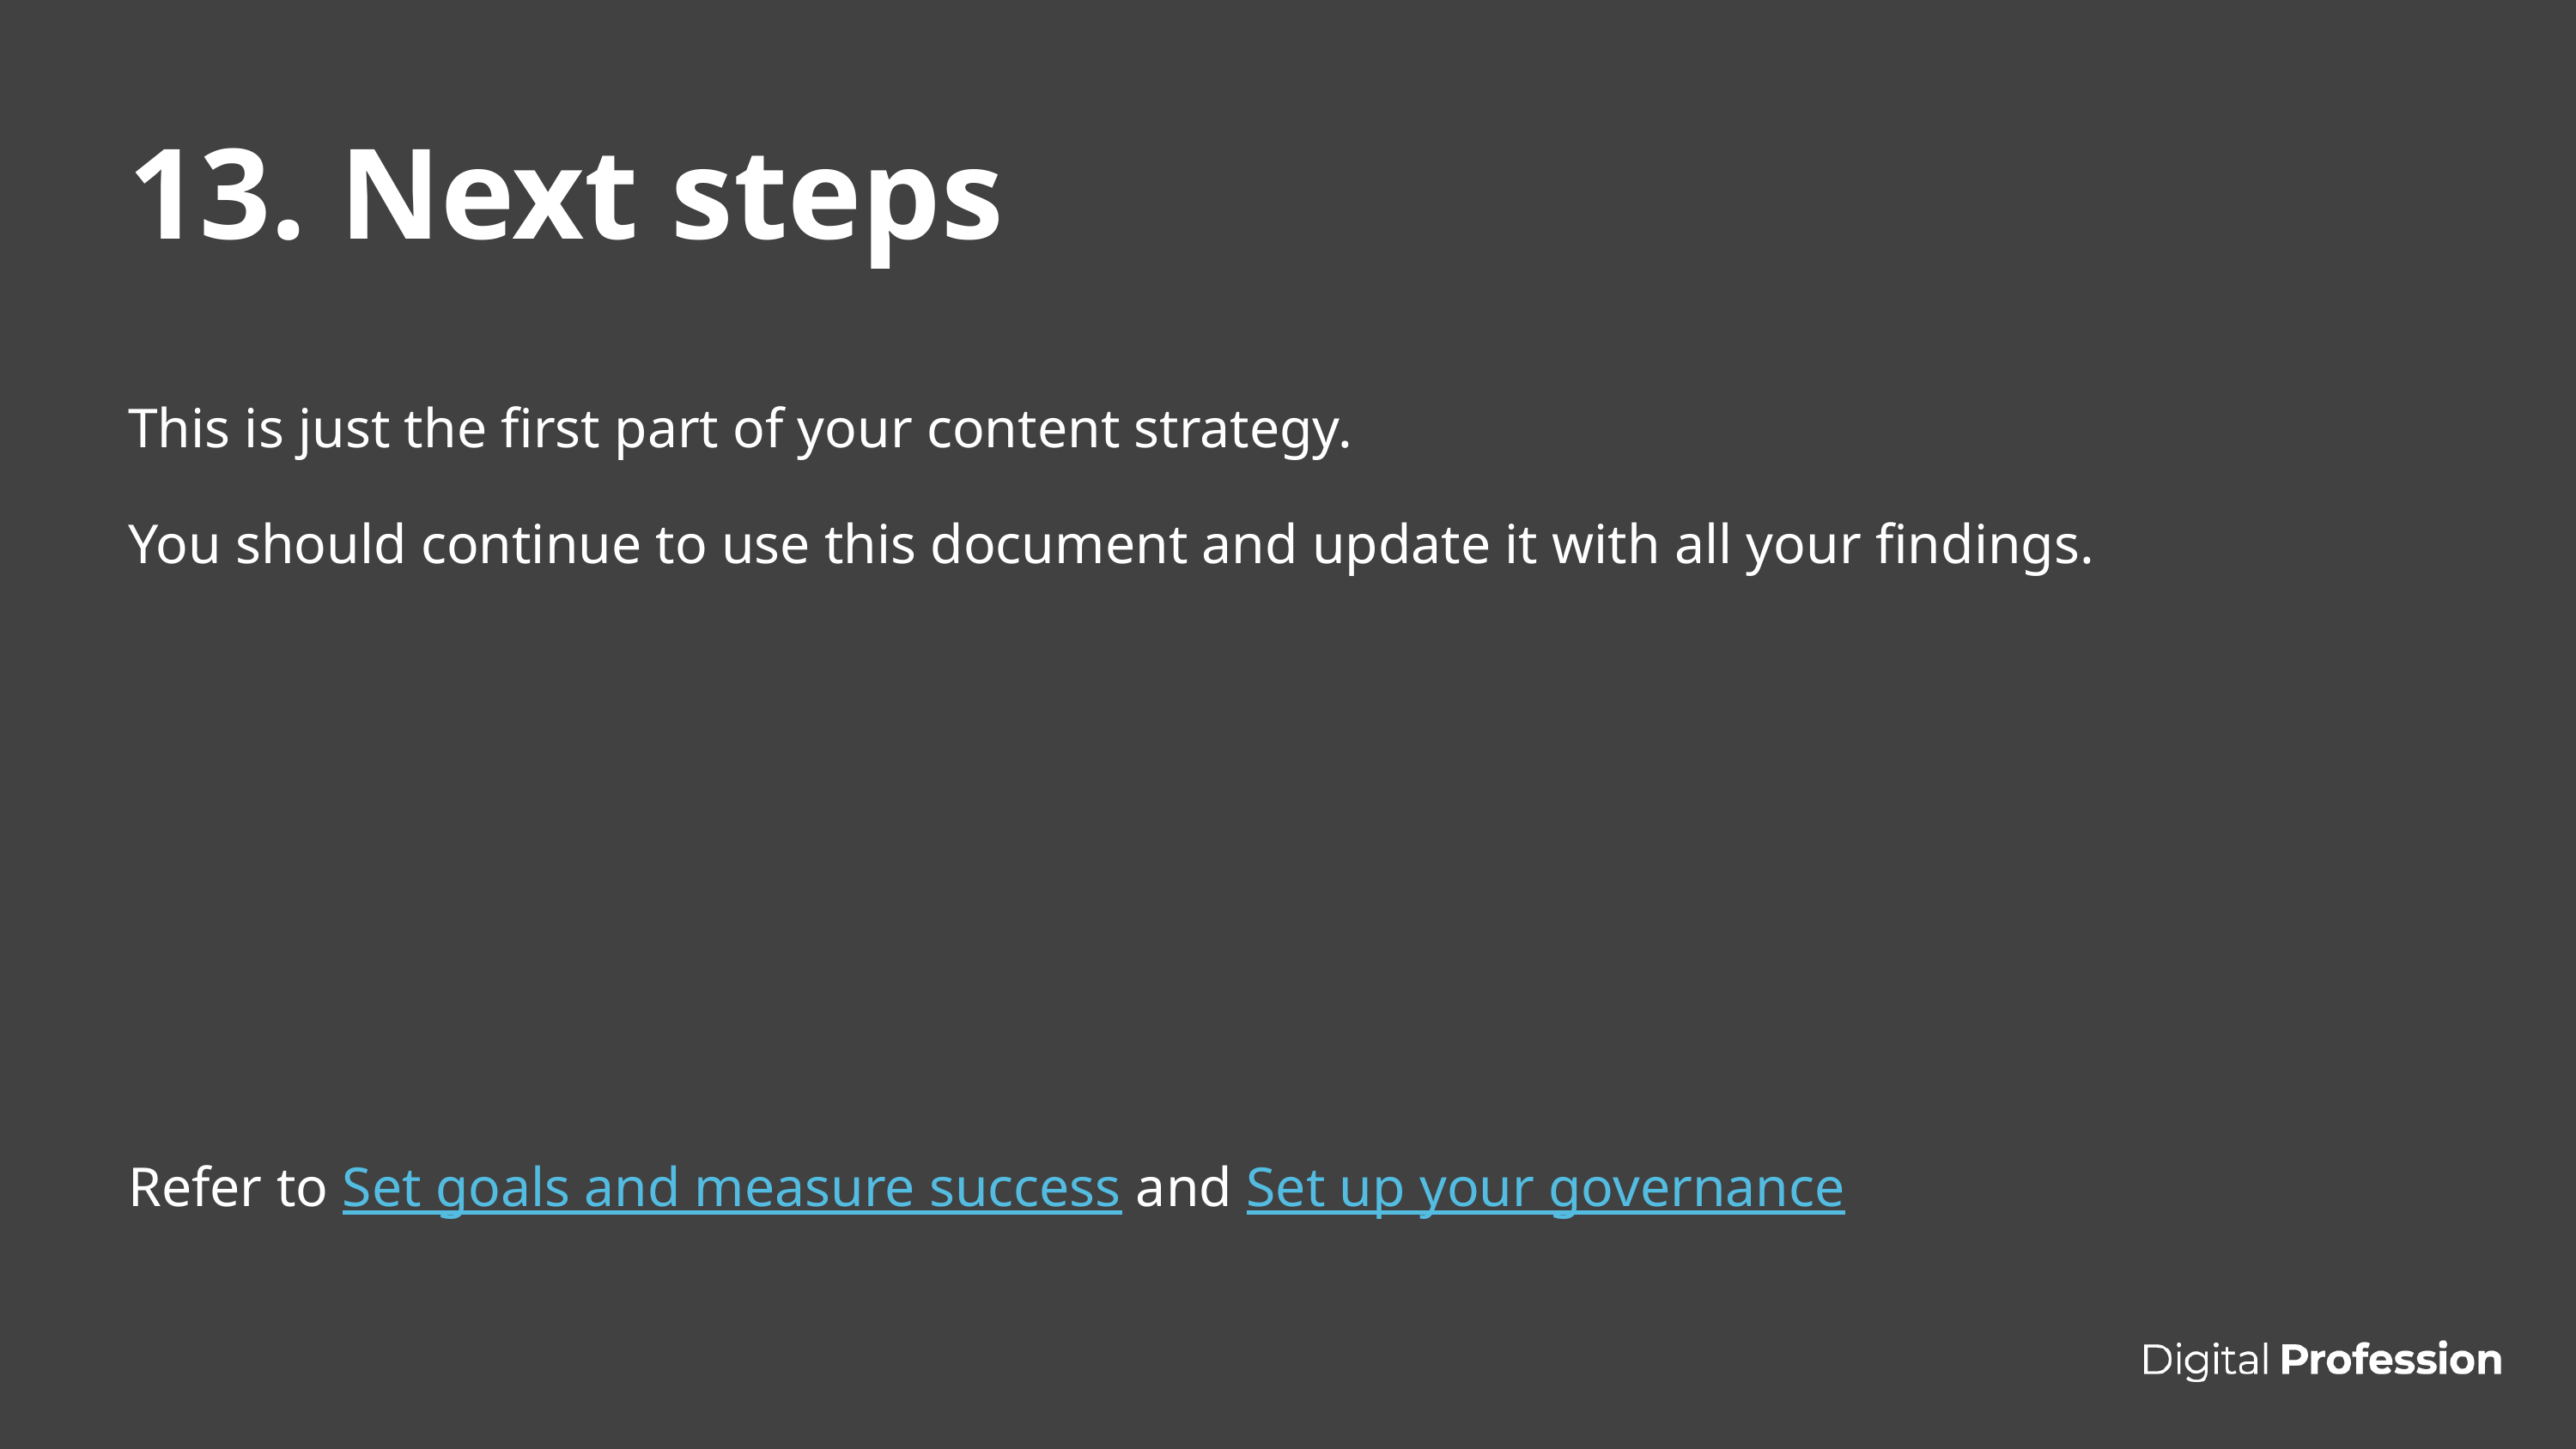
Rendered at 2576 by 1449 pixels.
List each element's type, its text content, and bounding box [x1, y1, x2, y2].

title 13. Next steps This is just the first part of your content strategy. You should continue to use this document and update it with all your findings. Refer to Set goals and measure success and Set up your governance [115, 118, 2413, 1449]
picture [2413, 1340, 2501, 1382]
